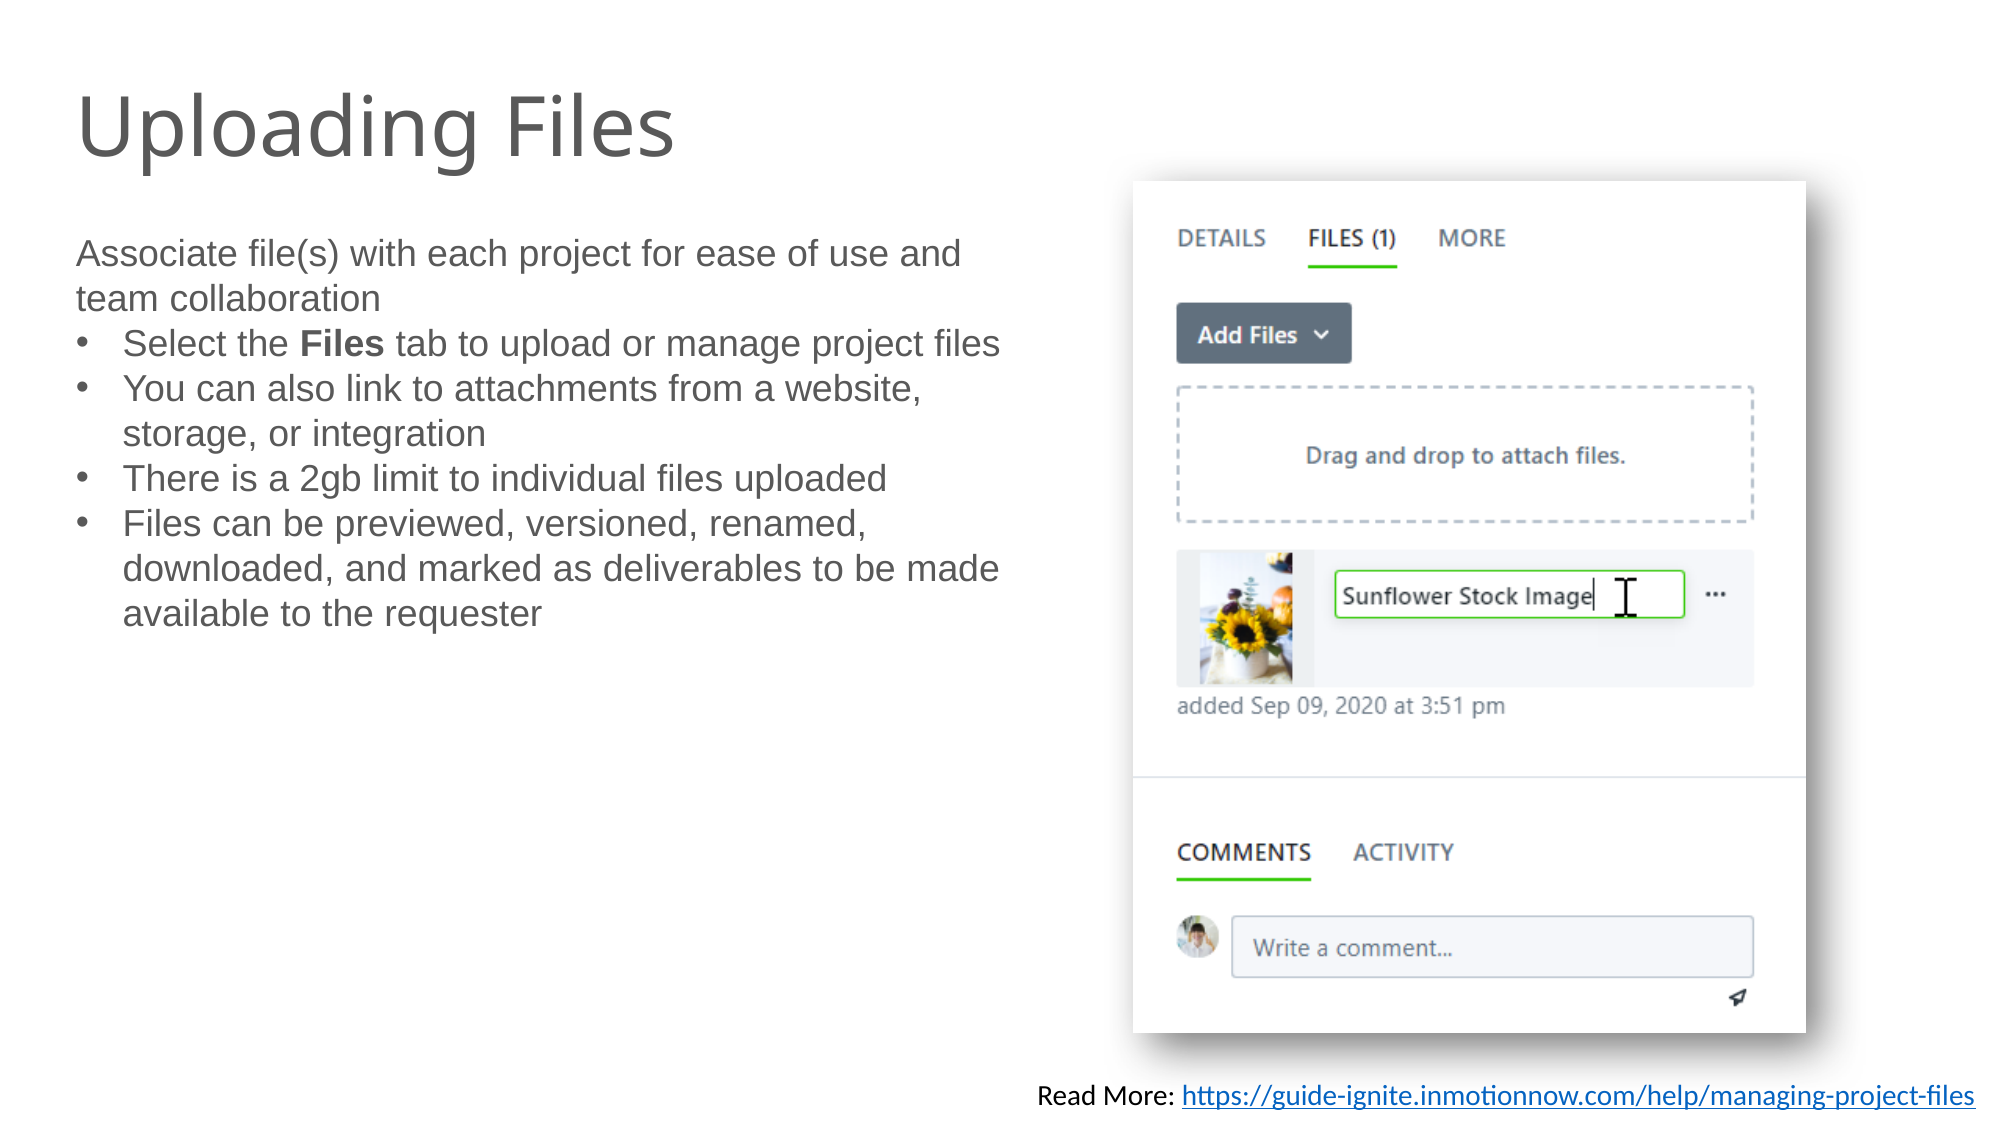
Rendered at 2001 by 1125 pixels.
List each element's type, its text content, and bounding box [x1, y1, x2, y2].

text_box Read More: https://guide-ignite.inmotionnow.com/help/managing-project-files [1022, 1069, 2000, 1119]
text_box Uploading Files [61, 65, 1322, 180]
text_box Associate file(s) with each project for ease of use and team collaboration Select the Files tab to upload or manage project files You can also link to attachments from a website, storage, or integration There is a 2gb limit to individual files uploaded Files can be previewed, versioned, renamed, downloaded, and marked as deliverables to be made available to the requester [61, 221, 1036, 777]
picture [1133, 181, 1806, 1033]
